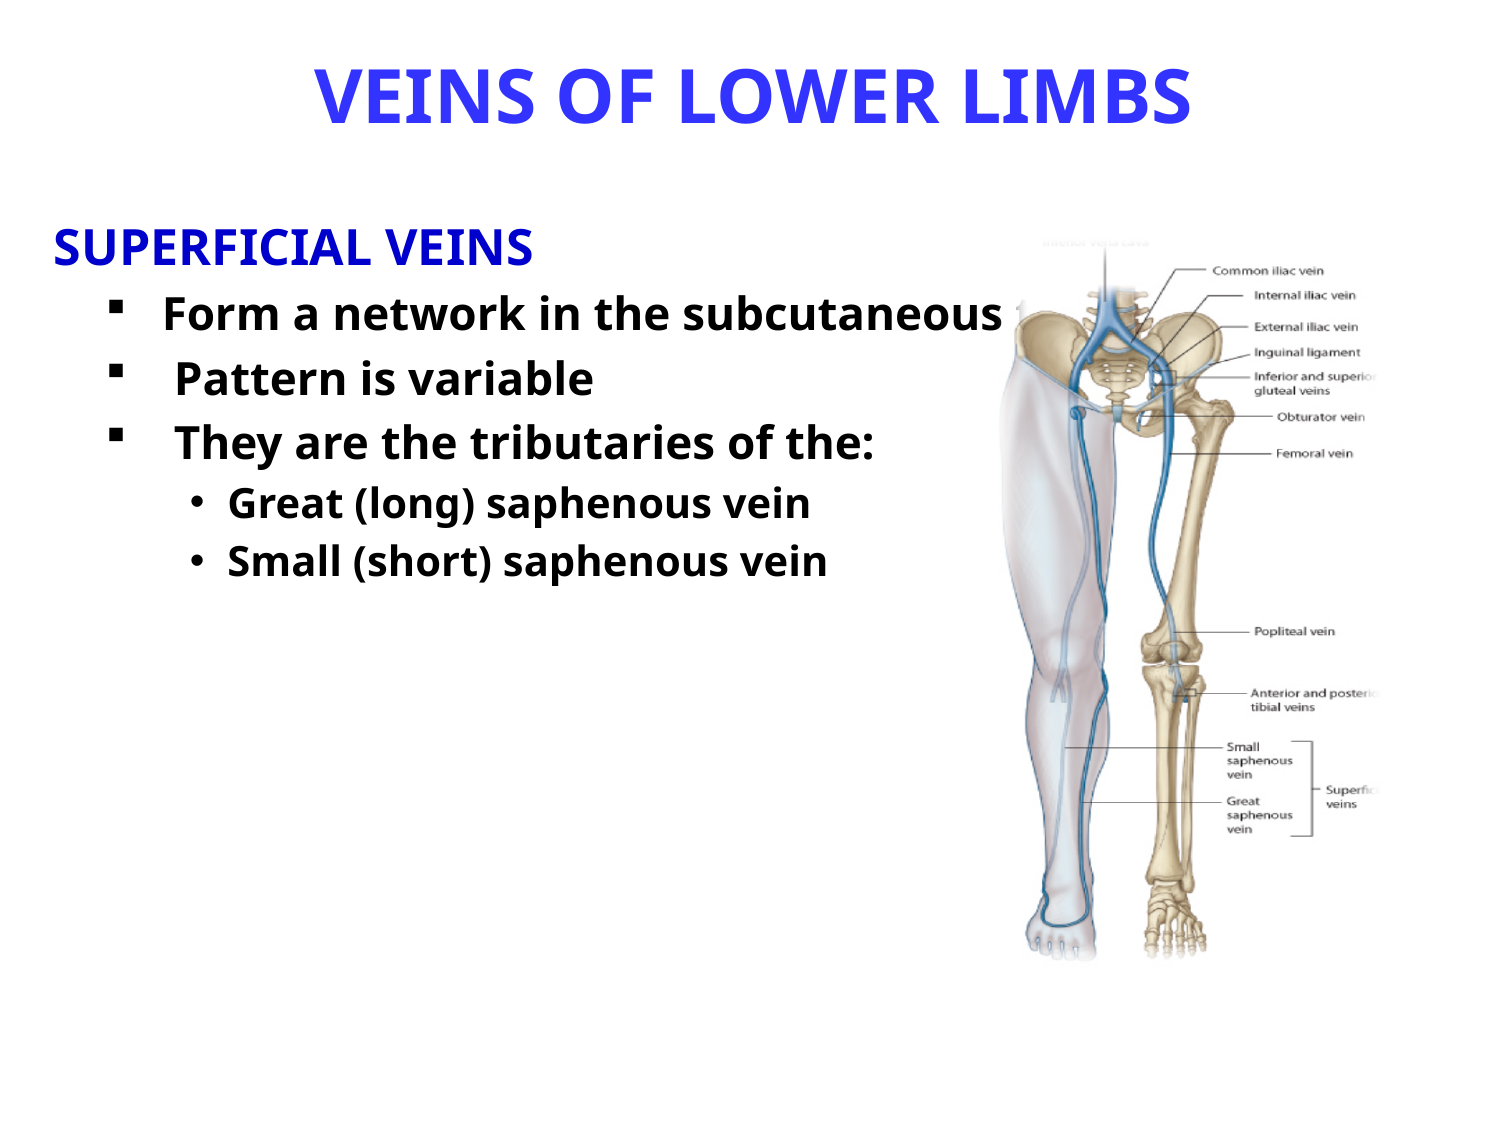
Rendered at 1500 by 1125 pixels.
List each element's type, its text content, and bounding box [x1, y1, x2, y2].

list SUPERFICIAL VEINS Form a network in the subcutaneous tissue Pattern is variable They are the tributaries of the: Great (long) saphenous vein Small (short) saphenous vein [24, 208, 1500, 715]
picture [993, 237, 1382, 968]
title VEINS OF LOWER LIMBS [78, 0, 1430, 188]
